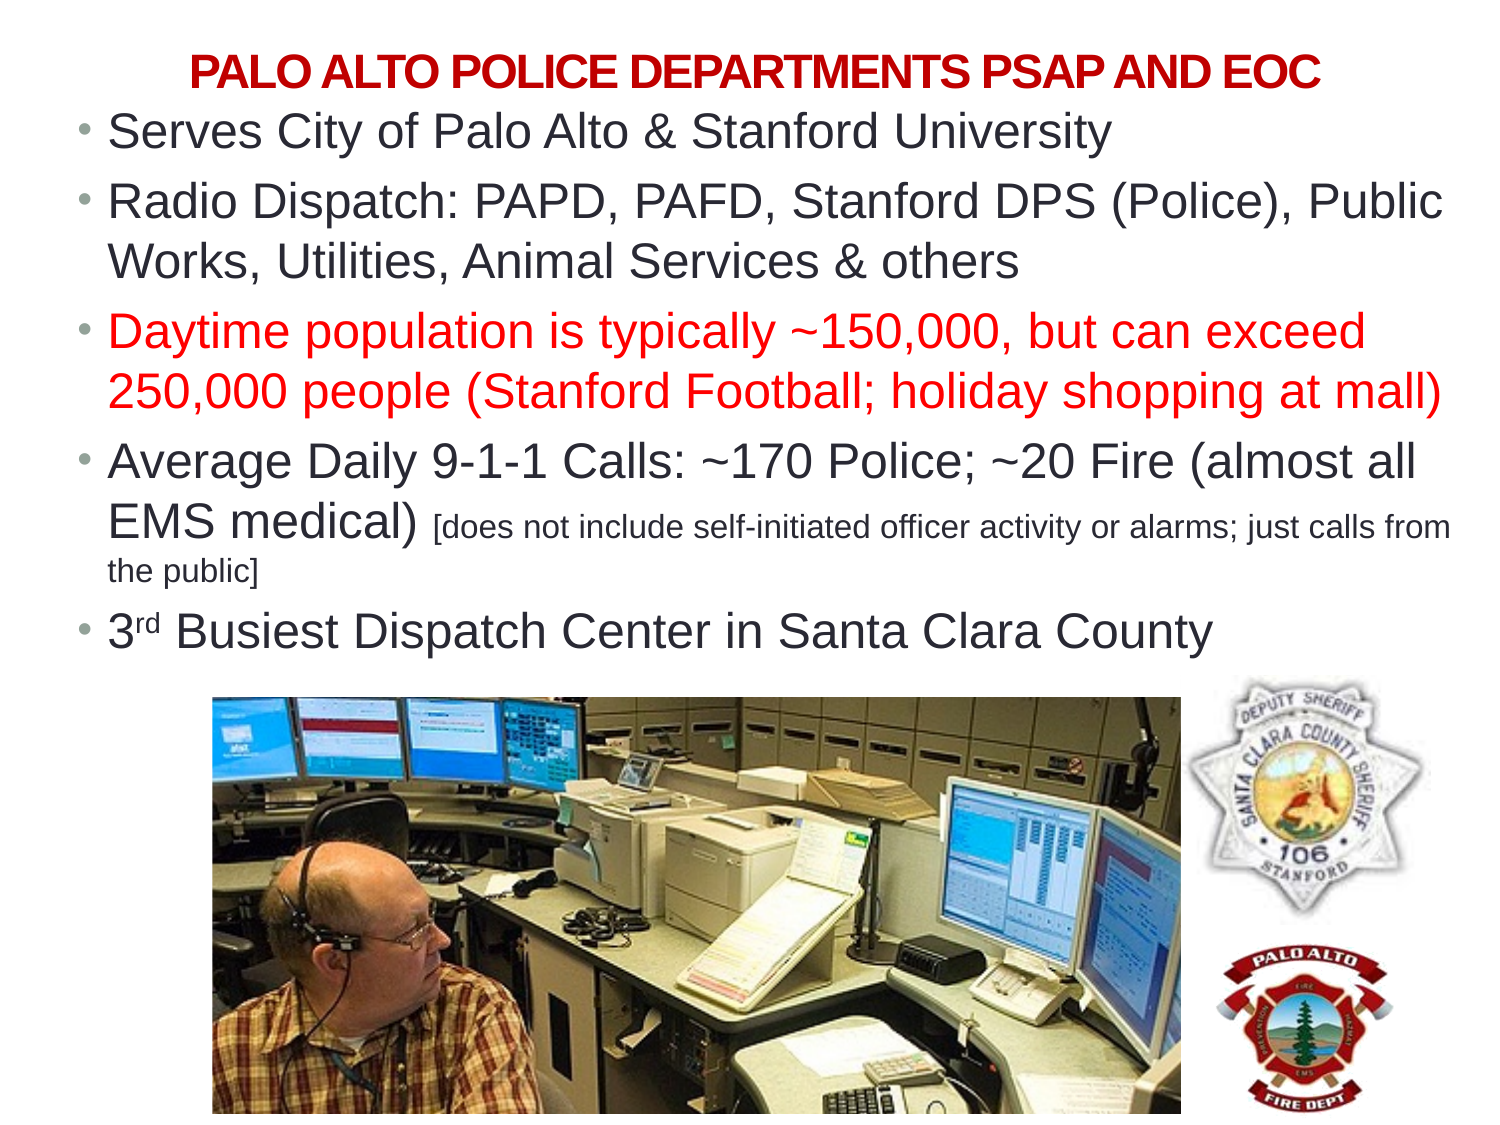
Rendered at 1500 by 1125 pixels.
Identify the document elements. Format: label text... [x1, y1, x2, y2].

picture [212, 674, 1432, 1125]
title PALO ALTO POLICE DEPARTMENTS PSAP AND EOC [80, 12, 1431, 91]
list Serves City of Palo Alto & Stanford University Radio Dispatch: PAPD, PAFD, Stanford DPS (Police), Public Works, Utilities, Animal Services & others Daytime population is typically ~150,000, but can exceed 250,000 people (Stanford Football; holiday shopping at mall) Average Daily 9-1-1 Calls: ~170 Police; ~20 Fire (almost all EMS medical) [does not include self-initiated officer activity or alarms; just calls from the public] 3rd Busiest Dispatch Center in Santa Clara County [62, 91, 1500, 713]
